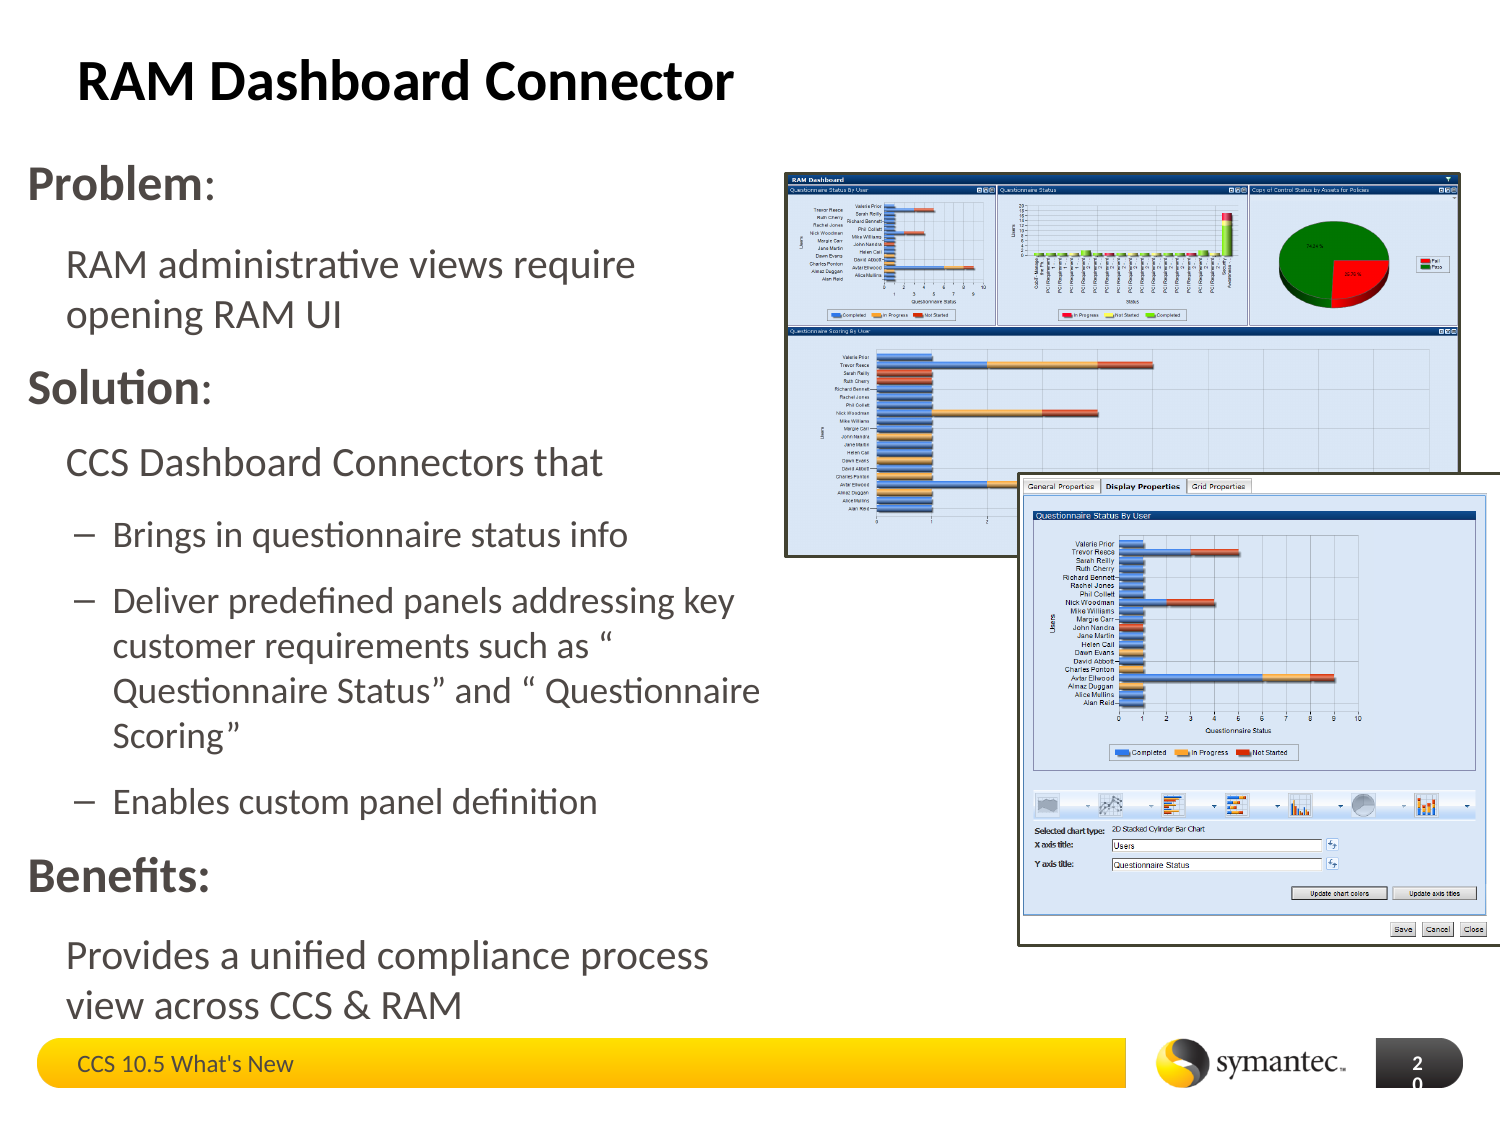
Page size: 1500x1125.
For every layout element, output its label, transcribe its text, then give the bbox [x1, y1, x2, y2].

title RAM Dashboard Connector [62, 42, 963, 149]
picture [37, 1033, 1463, 1092]
slide_number 20 [1402, 1049, 1428, 1075]
picture [787, 174, 1500, 944]
footer CCS 10.5 What's New [62, 1042, 749, 1082]
list Problem: RAM administrative views require opening RAM UI Solution: CCS Dashboard Connectors that Brings in questionnaire status info Deliver predefined panels addressing key customer requirements such as “ Questionnaire Status” and “ Questionnaire Scoring” Enables custom panel definition Benefits: Provides a unified compliance process view across CCS & RAM [12, 149, 813, 1027]
